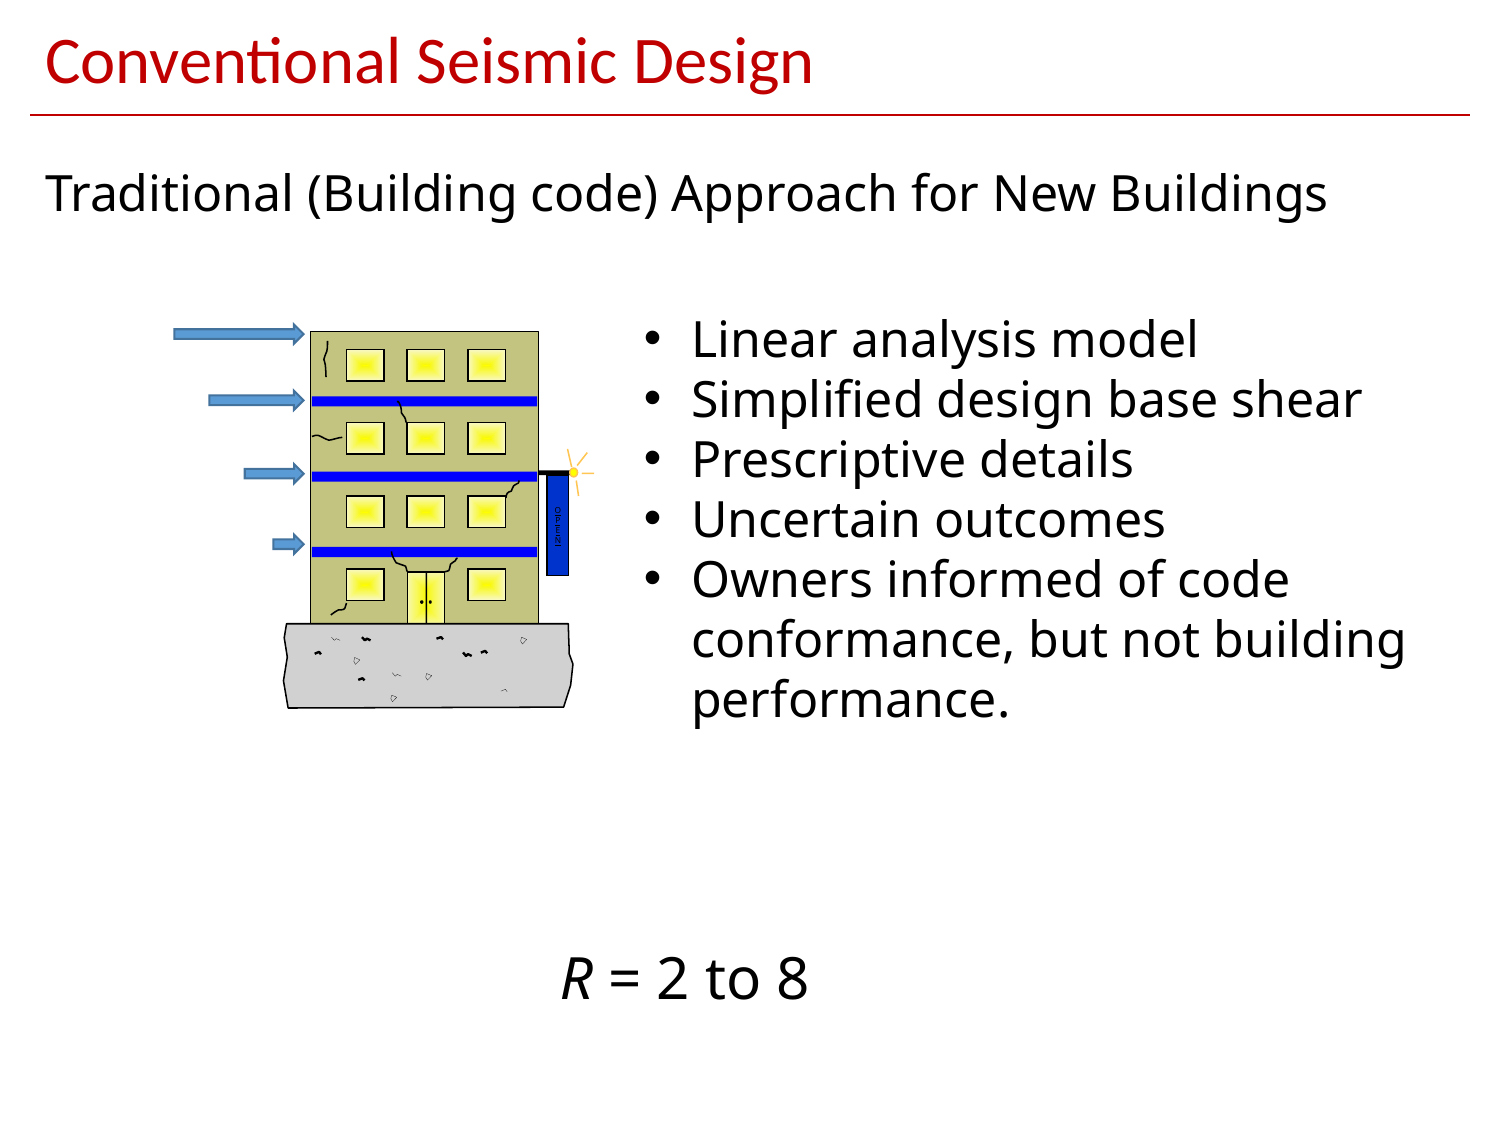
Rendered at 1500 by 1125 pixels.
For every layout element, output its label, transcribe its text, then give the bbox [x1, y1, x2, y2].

text_box [243, 467, 283, 480]
list Traditional (Building code) Approach for New Buildings [30, 153, 1470, 272]
text_box [173, 321, 302, 340]
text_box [283, 331, 595, 708]
title Conventional Seismic Design [30, 9, 1470, 115]
text_box [208, 394, 283, 407]
text_box Linear analysis model Simplified design base shear Prescriptive details Uncertain outcomes Owners informed of code conformance, but not building performance. [629, 299, 1433, 735]
text_box [272, 538, 283, 551]
